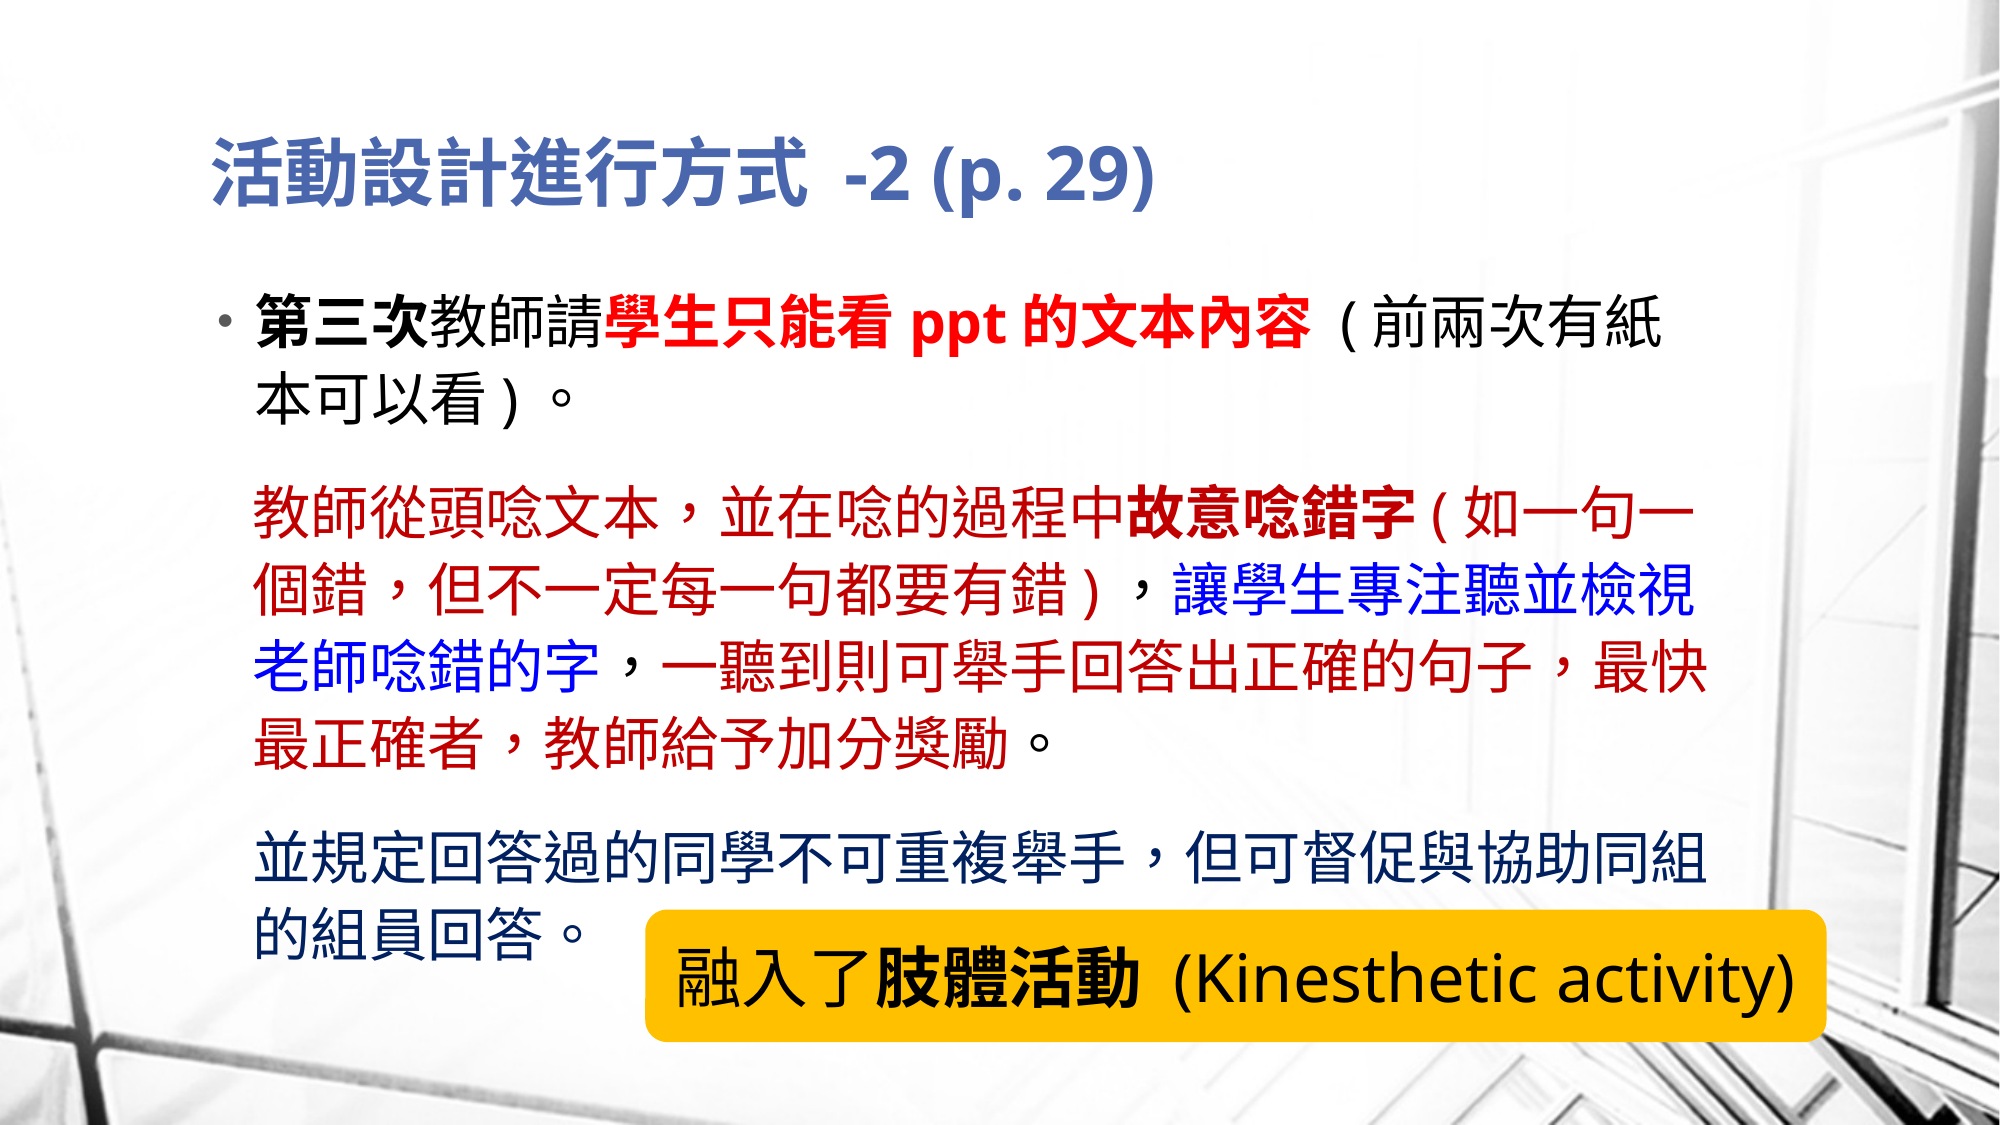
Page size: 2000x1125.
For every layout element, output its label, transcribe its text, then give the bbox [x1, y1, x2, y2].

picture [0, 0, 2000, 1125]
text_box 融入了肢體活動 (Kinesthetic activity) [644, 909, 1828, 1043]
title 活動設計進行方式 -2 (p. 29) [194, 66, 1468, 223]
list 第三次教師請學生只能看ppt的文本內容 (前兩次有紙本可以看)。 教師從頭唸文本，並在唸的過程中故意唸錯字(如一句一個錯，但不一定每一句都要有錯)，讓學生專注聽並檢視老師唸錯的字，一聽到則可舉手回答出正確的句子，最快最正確者，教師給予加分獎勵。 並規定回答過的同學不可重複舉手，但可督促與協助同組的組員回答。 [194, 270, 1732, 1038]
